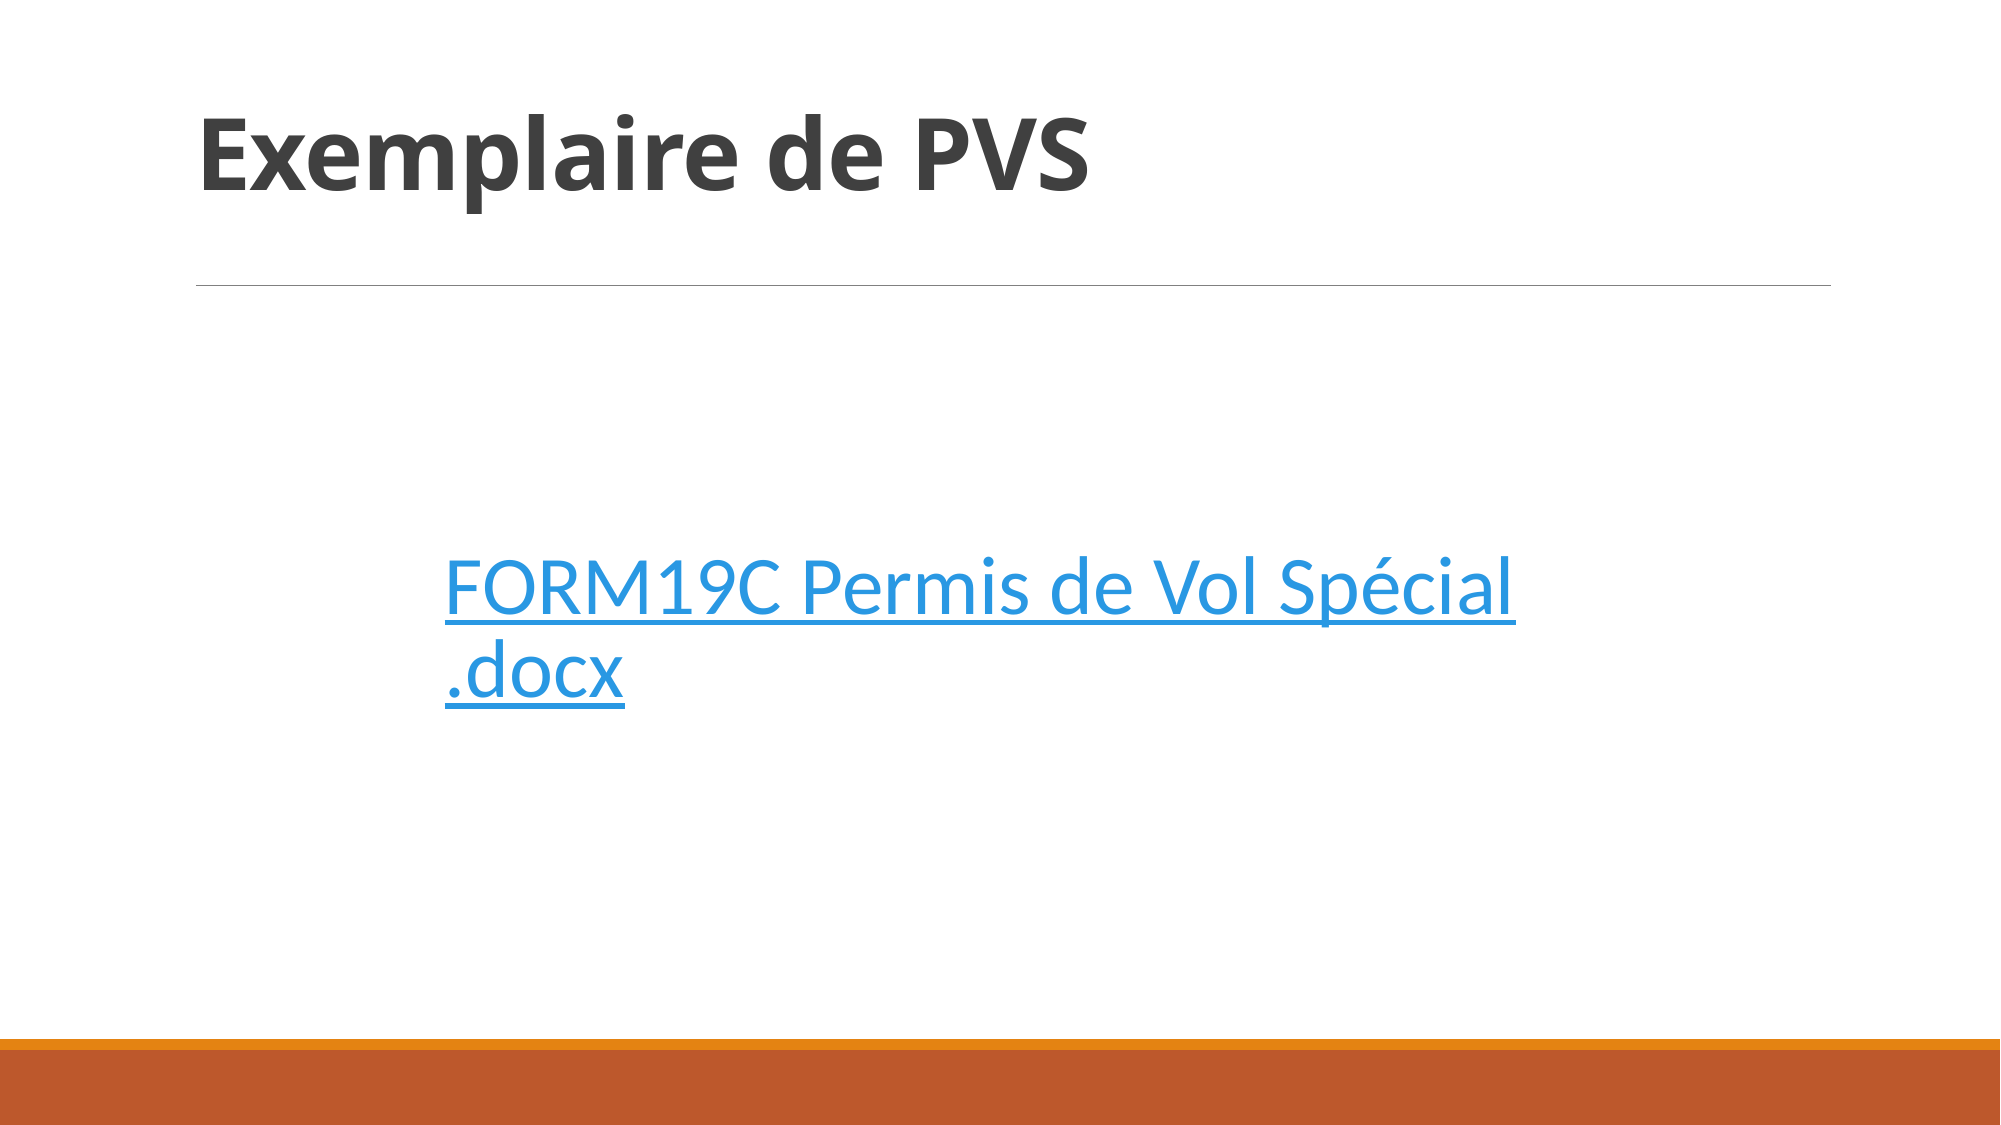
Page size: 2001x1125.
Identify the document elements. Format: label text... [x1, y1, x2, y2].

title Exemplaire de PVS [180, 47, 1830, 219]
text_box FORM19C Permis de Vol Spécial.docx [429, 523, 1541, 639]
